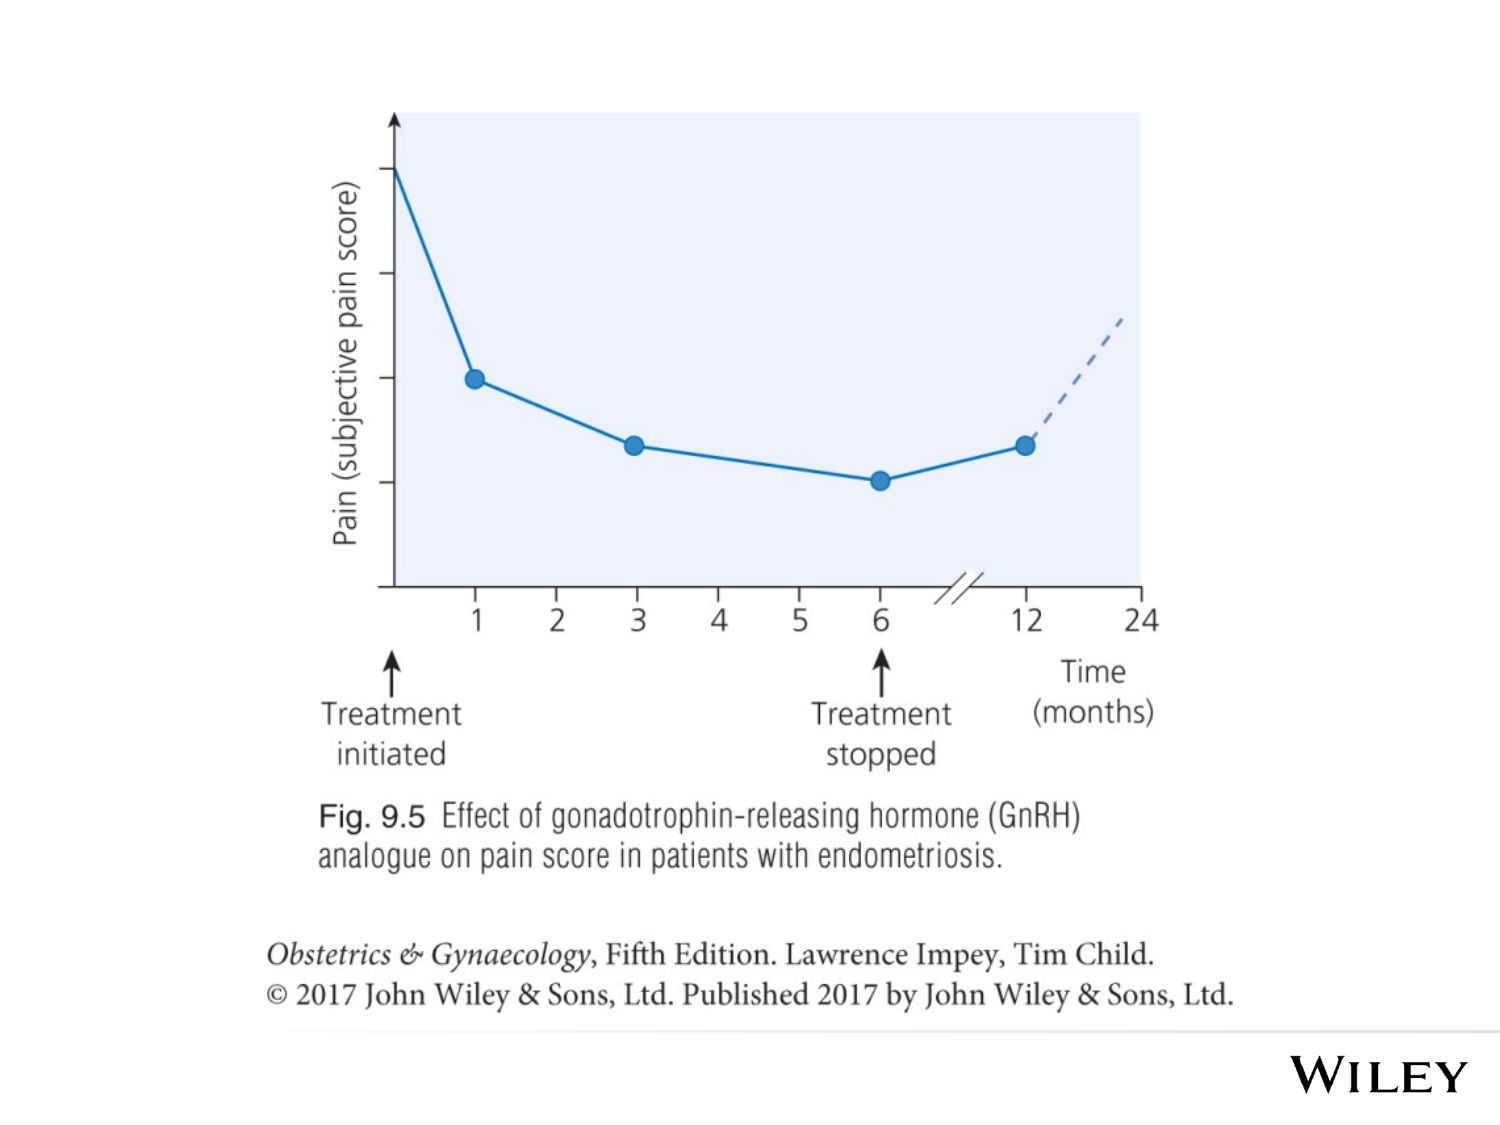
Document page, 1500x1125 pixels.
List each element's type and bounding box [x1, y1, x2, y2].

picture [267, 112, 1233, 1013]
picture [0, 1030, 1500, 1125]
